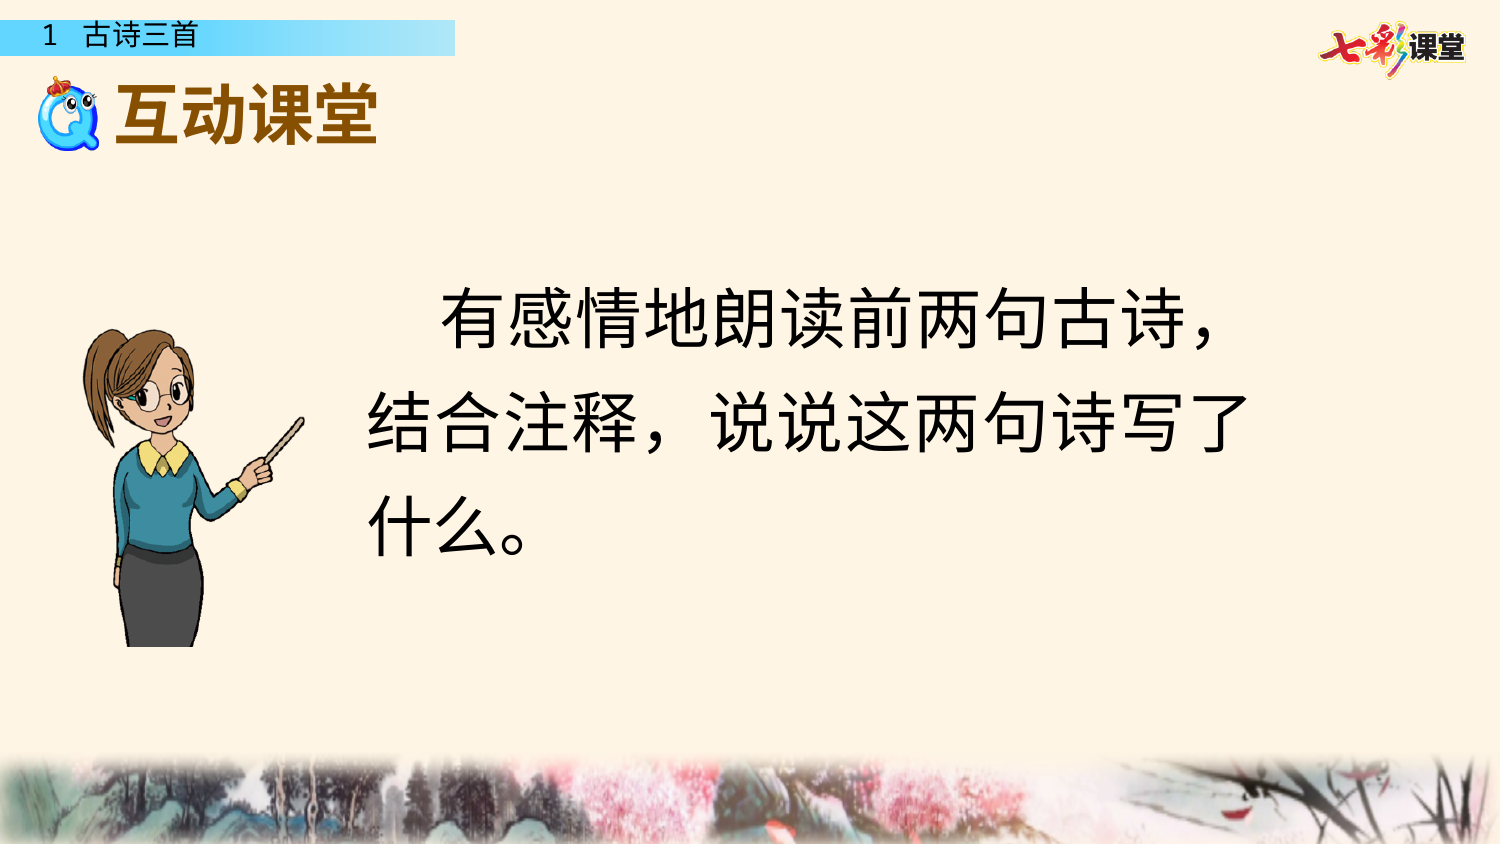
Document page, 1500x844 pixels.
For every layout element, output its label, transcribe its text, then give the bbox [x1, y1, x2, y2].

text_box 有感情地朗读前两句古诗，结合注释，说说这两句诗写了什么。 [351, 246, 1270, 573]
picture [38, 75, 100, 152]
text_box 互动课堂 [102, 67, 420, 159]
picture [12, 782, 1472, 830]
picture [81, 327, 305, 648]
picture [1316, 20, 1468, 80]
